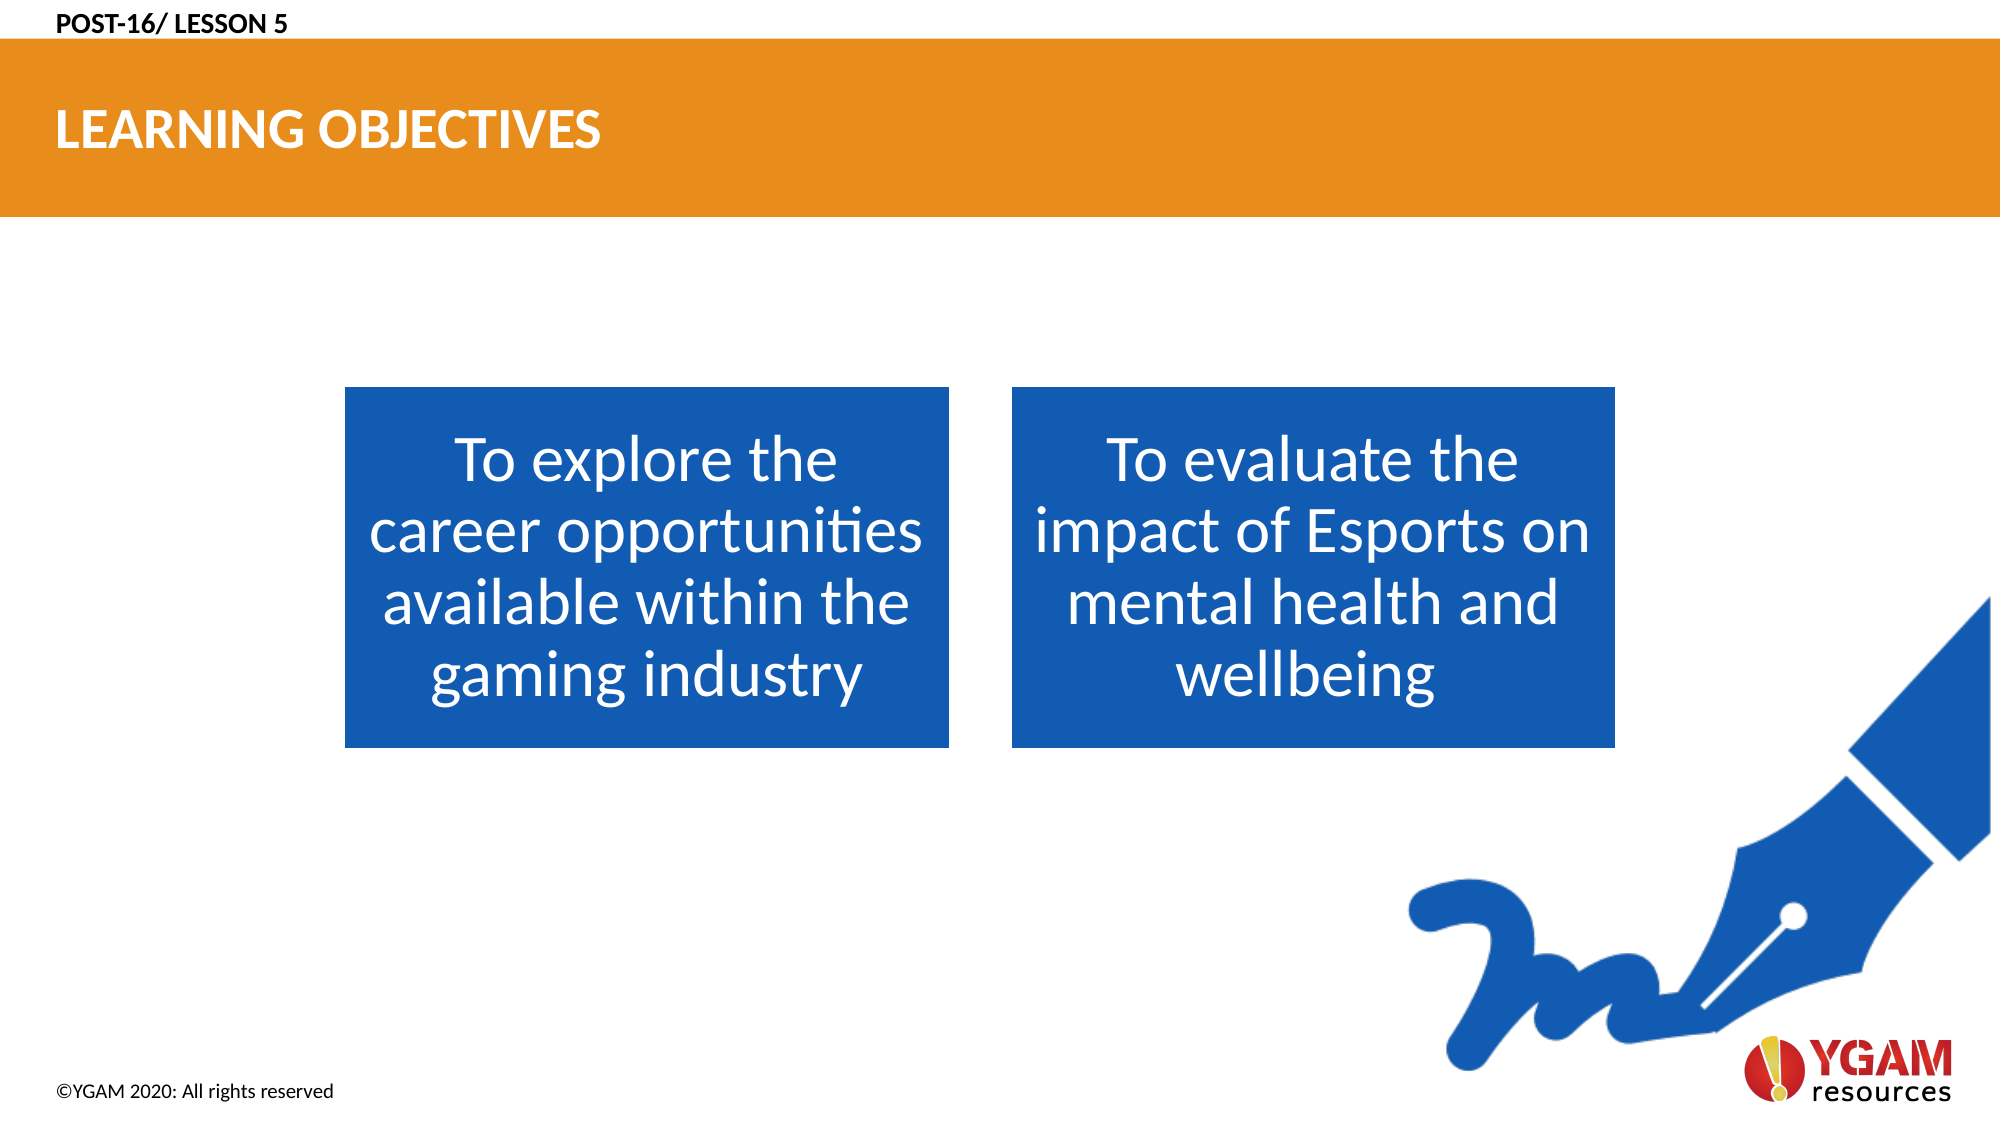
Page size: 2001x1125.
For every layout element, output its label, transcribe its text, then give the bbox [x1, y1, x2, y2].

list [344, 218, 1617, 916]
picture [1400, 542, 2000, 1125]
title LEARNING OBJECTIVES [40, 40, 1956, 219]
list POST-16/ LESSON 5 [40, 0, 920, 57]
